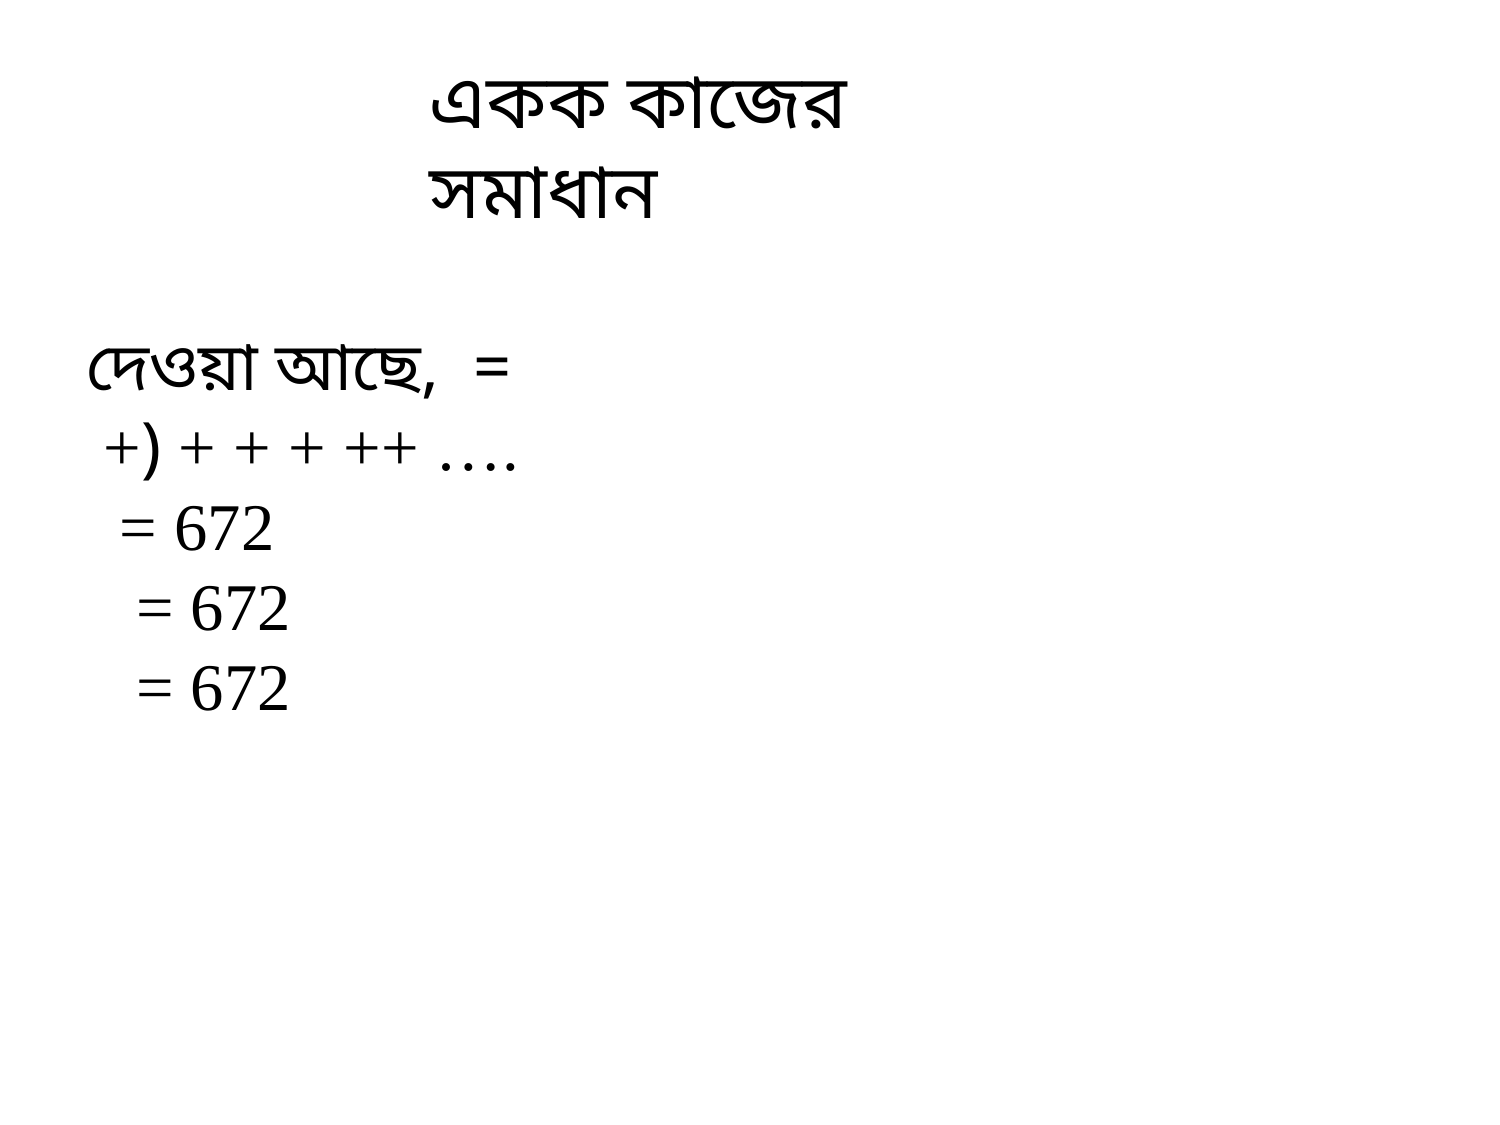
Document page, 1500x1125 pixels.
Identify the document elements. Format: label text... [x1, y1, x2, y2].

text_box একক কাজের সমাধান [415, 46, 995, 242]
